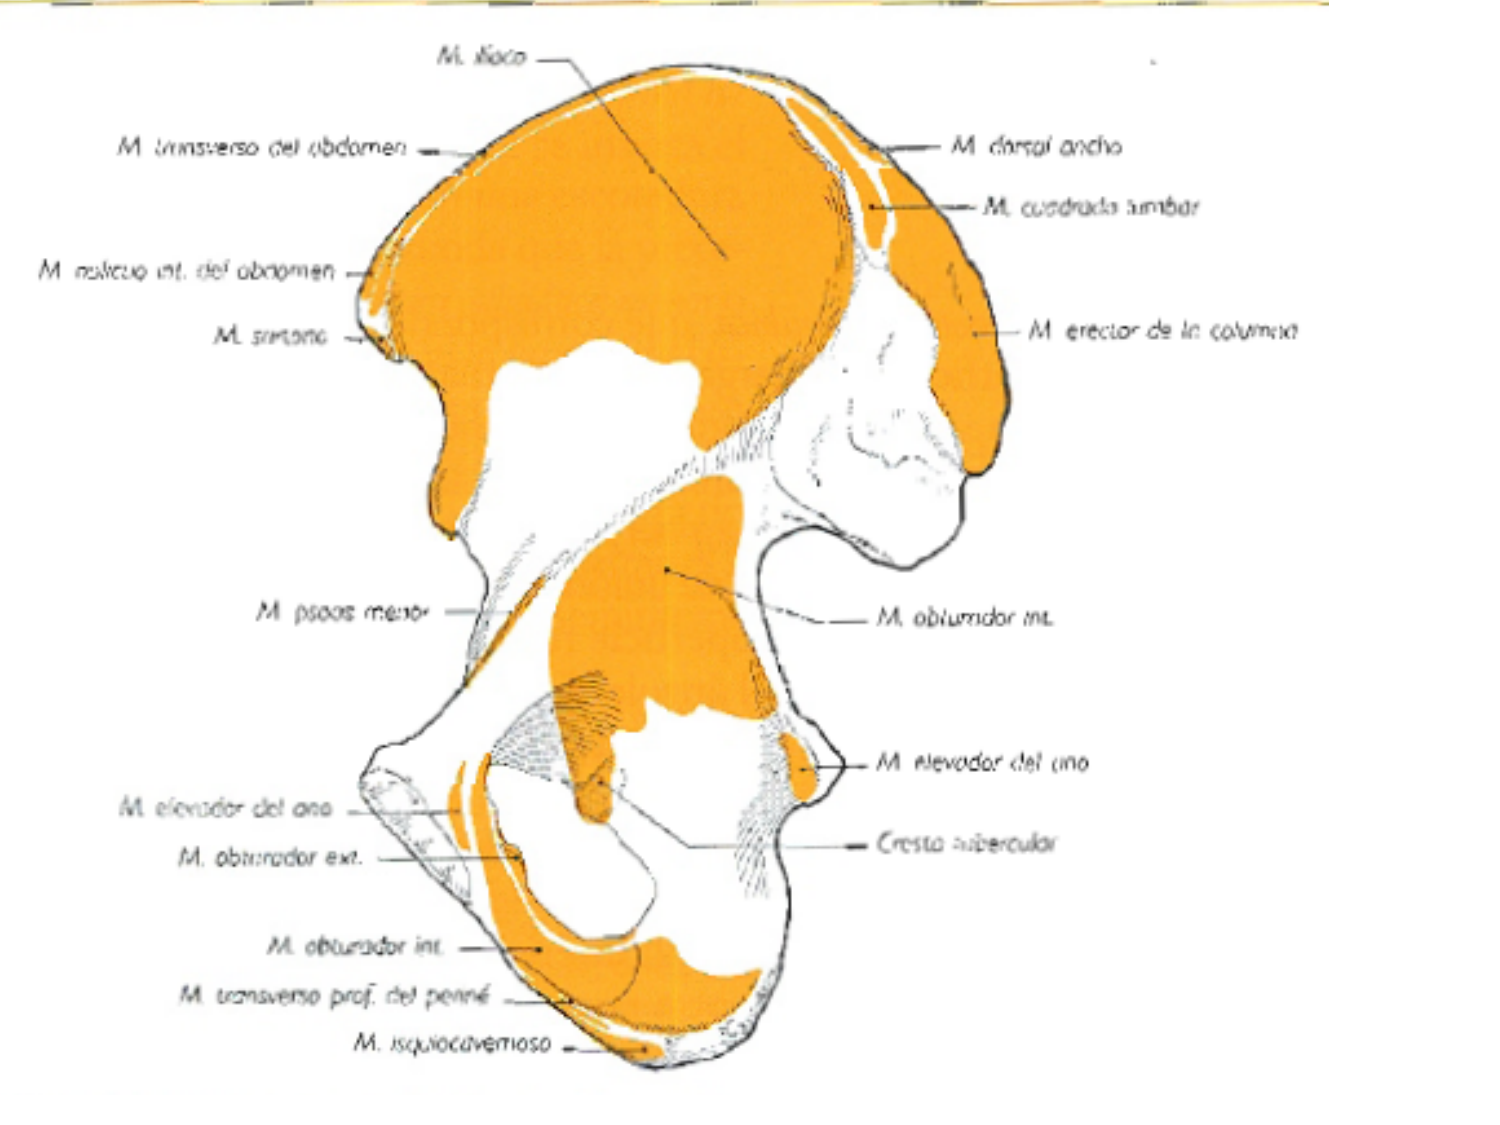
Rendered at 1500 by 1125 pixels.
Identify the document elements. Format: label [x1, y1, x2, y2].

picture [0, 0, 1330, 1095]
